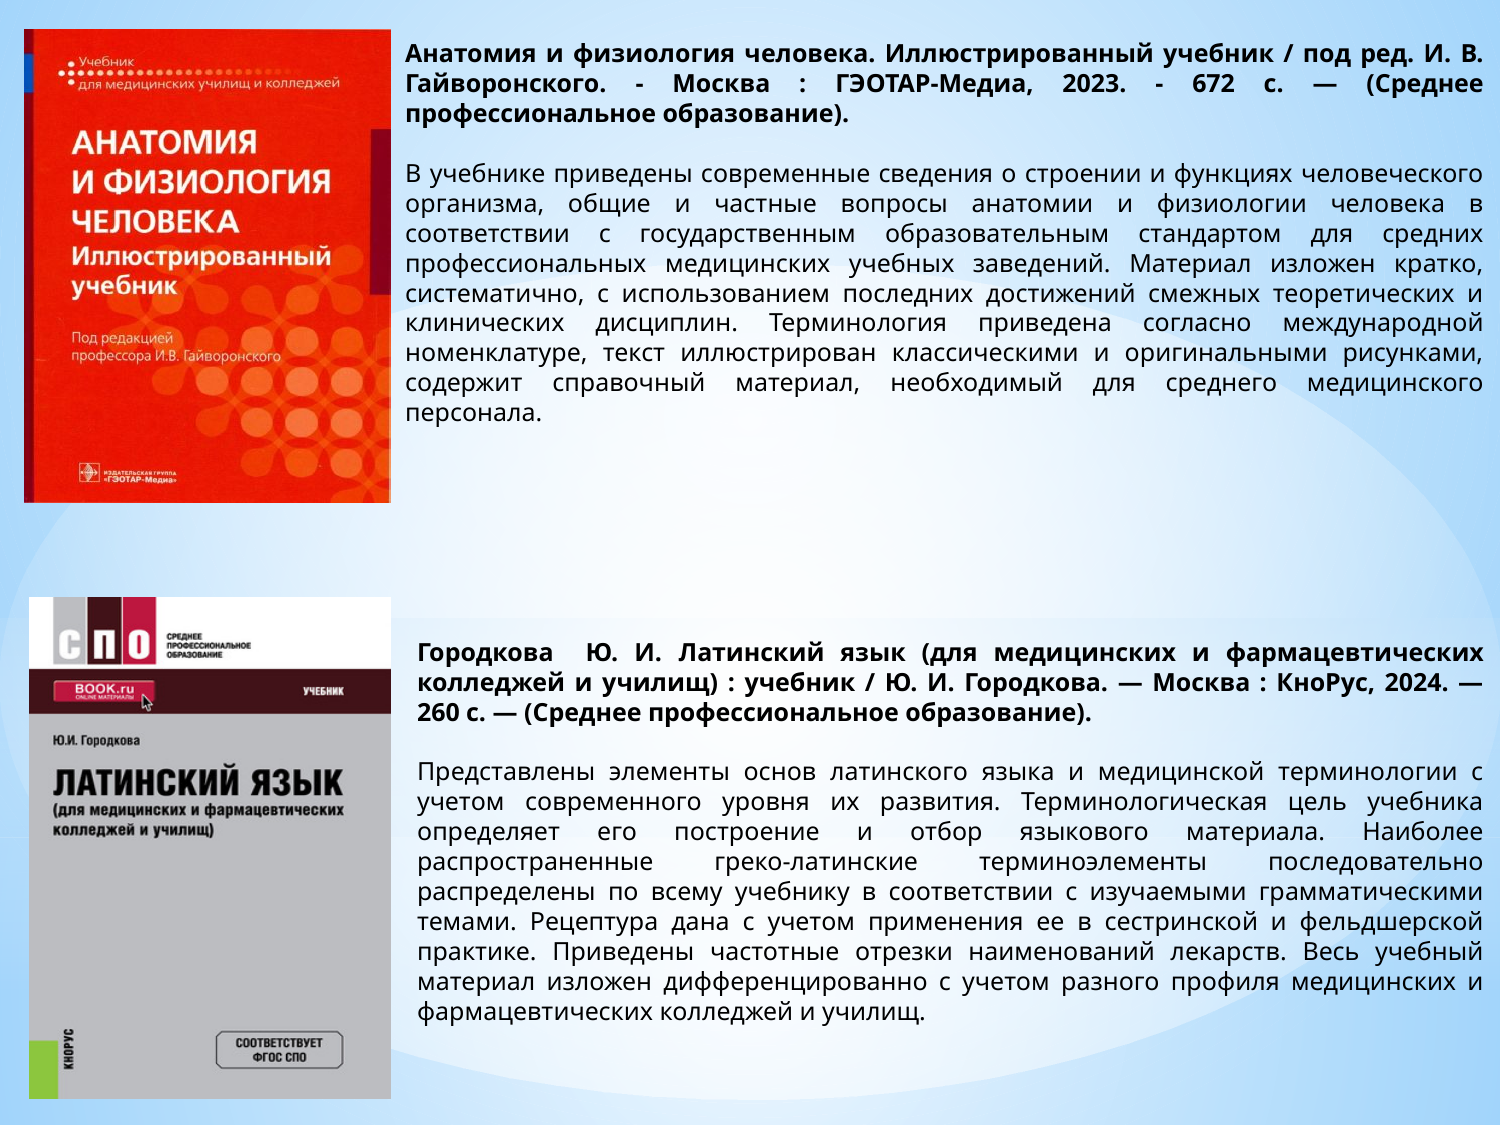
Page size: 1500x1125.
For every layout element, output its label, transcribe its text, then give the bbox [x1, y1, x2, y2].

text_box Анатомия и физиология человека. Иллюстрированный учебник / под ред. И. В. Гайворонского. - Москва : ГЭОТАР-Медиа, 2023. - 672 с. — (Среднее профессиональное образование). В учебнике приведены современные сведения о строении и функциях человеческого организма, общие и частные вопросы анатомии и физиологии человека в соответствии с государственным образовательным стандартом для средних профессиональных медицинских учебных заведений. Материал изложен кратко, систематично, с использованием последних достижений смежных теоретических и клинических дисциплин. Терминология приведена согласно международной номенклатуре, текст иллюстрирован классическими и оригинальными рисунками, содержит справочный материал, необходимый для среднего медицинского персонала. [392, 30, 1500, 464]
text_box Городкова Ю. И. Латинский язык (для медицинских и фармацевтических колледжей и училищ) : учебник / Ю. И. Городкова. — Москва : КноРус, 2024. — 260 с. — (Среднее профессиональное образование). Представлены элементы основ латинского языка и медицинской терминологии с учетом современного уровня их развития. Терминологическая цель учебника определяет его построение и отбор языкового материала. Наиболее распространенные греко-латинские терминоэлементы последовательно распределены по всему учебнику в соответствии с изучаемыми грамматическими темами. Рецептура дана с учетом применения ее в сестринской и фельдшерской практике. Приведены частотные отрезки наименований лекарств. Весь учебный материал изложен дифференцированно с учетом разного профиля медицинских и фармацевтических колледжей и училищ. [402, 628, 1500, 1033]
picture [24, 29, 391, 503]
picture [29, 597, 391, 1099]
